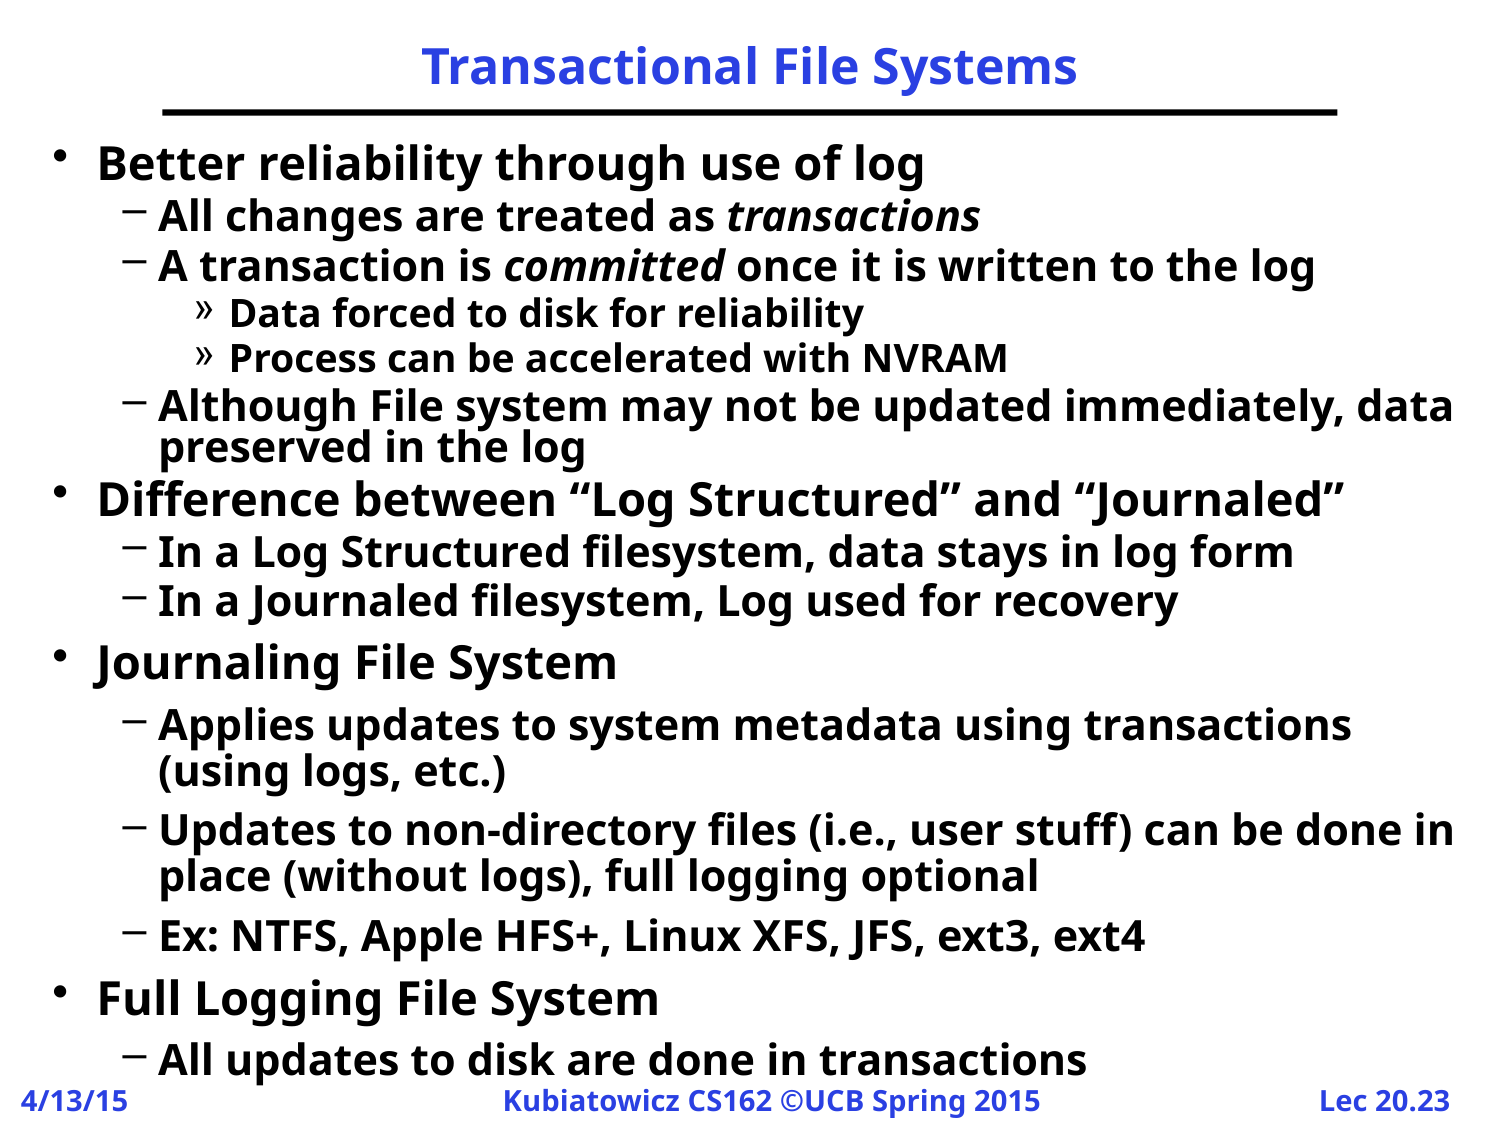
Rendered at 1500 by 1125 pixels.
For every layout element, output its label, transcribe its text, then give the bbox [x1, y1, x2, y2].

list Better reliability through use of log All changes are treated as transactions A transaction is committed once it is written to the log Data forced to disk for reliability Process can be accelerated with NVRAM Although File system may not be updated immediately, data preserved in the log Difference between “Log Structured” and “Journaled” In a Log Structured filesystem, data stays in log form In a Journaled filesystem, Log used for recovery Journaling File System Applies updates to system metadata using transactions (using logs, etc.) Updates to non-directory files (i.e., user stuff) can be done in place (without logs), full logging optional Ex: NTFS, Apple HFS+, Linux XFS, JFS, ext3, ext4 Full Logging File System All updates to disk are done in transactions [37, 137, 1475, 1100]
title Transactional File Systems [162, 24, 1338, 113]
